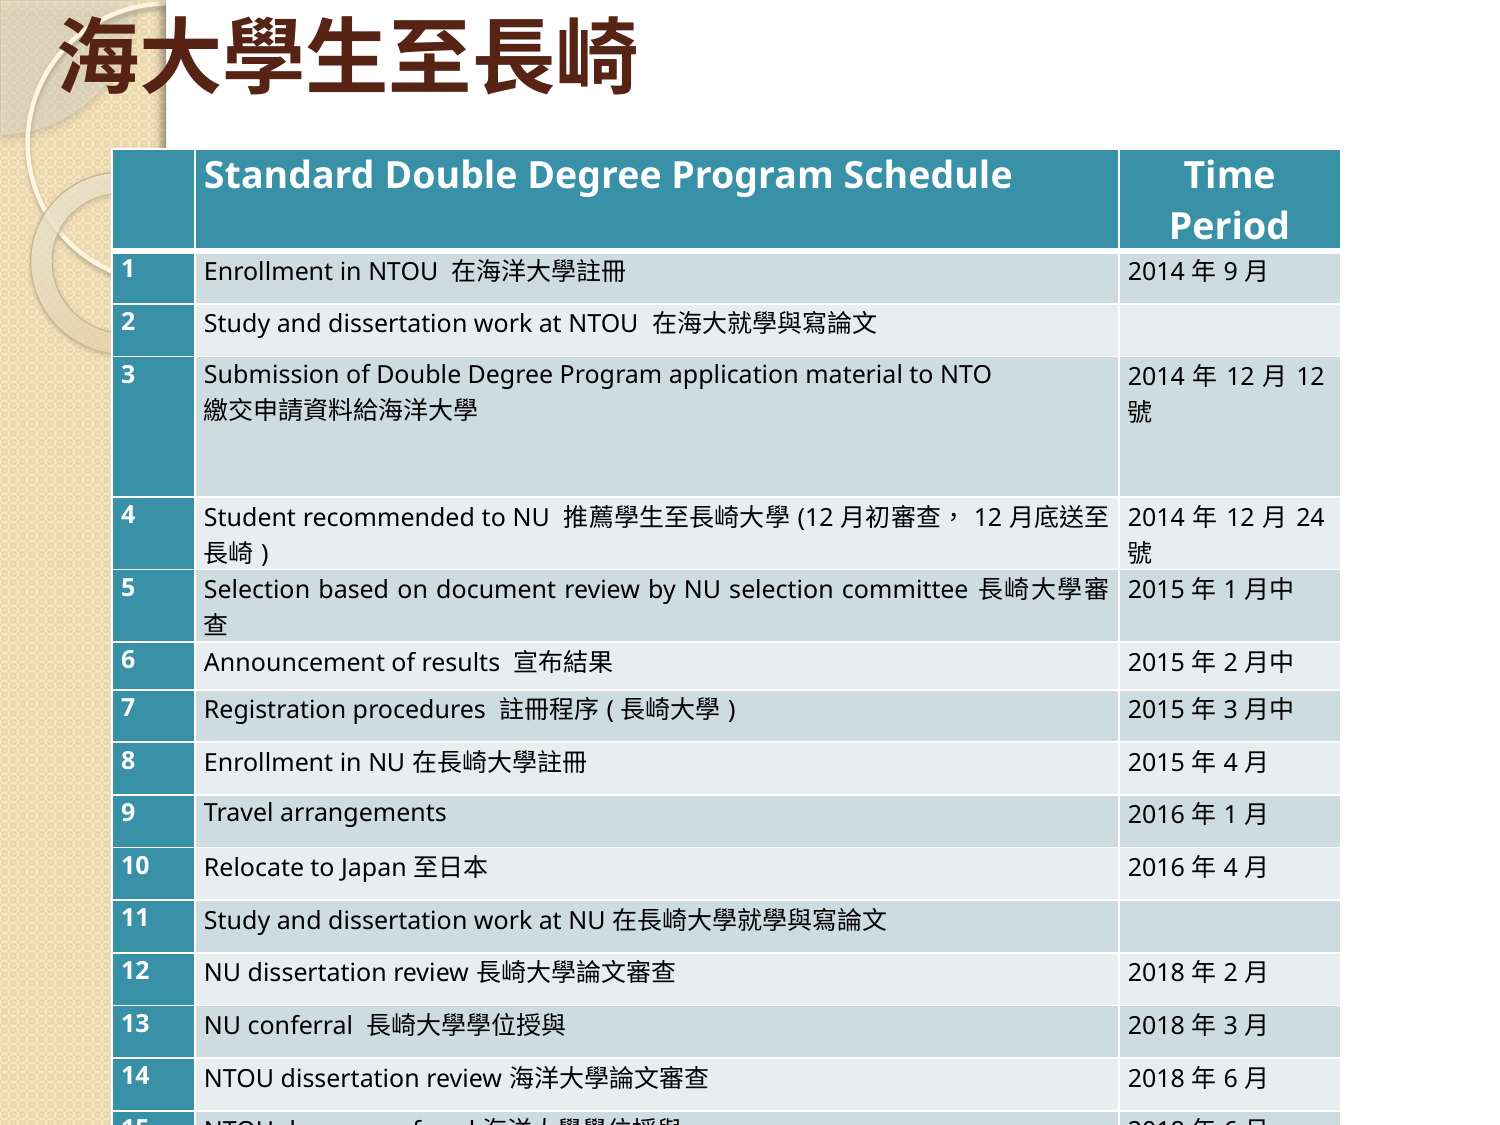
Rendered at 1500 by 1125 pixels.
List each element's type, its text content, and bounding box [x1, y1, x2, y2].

table_cell 2018年2月 [1120, 954, 1340, 1005]
table_cell 2014年12月12號 [1120, 357, 1340, 496]
table_cell 9 [113, 796, 194, 847]
table_cell 10 [113, 848, 194, 899]
table_cell 2016年1月 [1120, 796, 1340, 847]
title 海大學生至長崎 [41, 0, 762, 124]
table_cell Announcement of results 宣布結果 [196, 643, 1118, 689]
table_cell NU conferral 長崎大學學位授與 [196, 1006, 1118, 1057]
table_cell 14 [113, 1059, 194, 1110]
table_cell 2015年4月 [1120, 743, 1340, 794]
table_cell 2 [113, 305, 194, 356]
table_cell 2016年4月 [1120, 848, 1340, 899]
table_cell 2018年6月 [1120, 1059, 1340, 1110]
table_cell Selection based on document review by NU selection committee長崎大學審查 [196, 570, 1118, 641]
table_cell 12 [113, 954, 194, 1005]
table_cell NU dissertation review長崎大學論文審查 [196, 954, 1118, 1005]
table_header Standard Double Degree Program Schedule [196, 150, 1118, 248]
table_cell 4 [113, 498, 194, 569]
table_cell 15 [113, 1112, 194, 1125]
table_cell Registration procedures 註冊程序(長崎大學) [196, 691, 1118, 741]
table_cell 3 [113, 357, 194, 496]
table_cell 7 [113, 691, 194, 741]
table_cell NTOU degree conferral海洋大學學位授與 [196, 1112, 1118, 1125]
table_cell Enrollment in NU在長崎大學註冊 [196, 743, 1118, 794]
table_cell Student recommended to NU 推薦學生至長崎大學(12月初審查，12月底送至長崎) [196, 498, 1118, 569]
table_cell 13 [113, 1006, 194, 1057]
table_cell 1 [113, 254, 194, 303]
table_cell 11 [113, 901, 194, 952]
table_cell 5 [113, 570, 194, 641]
table_header Time Period [1120, 150, 1340, 248]
table_cell 6 [113, 643, 194, 689]
table_cell 2018年3月 [1120, 1006, 1340, 1057]
table_cell 2015年3月中 [1120, 691, 1340, 741]
table_cell 2018年6月 [1120, 1112, 1340, 1125]
table_cell [1120, 901, 1340, 952]
table_cell Submission of Double Degree Program application material to NTO 繳交申請資料給海洋大學 [196, 357, 1118, 496]
table_cell Enrollment in NTOU 在海洋大學註冊 [196, 254, 1118, 303]
table_cell NTOU dissertation review海洋大學論文審查 [196, 1059, 1118, 1110]
table_cell 2014年9月 [1120, 254, 1340, 303]
table_cell Study and dissertation work at NTOU 在海大就學與寫論文 [196, 305, 1118, 356]
table_cell 2015年2月中 [1120, 643, 1340, 689]
table_header [113, 150, 194, 248]
table_cell 8 [113, 743, 194, 794]
table_cell Travel arrangements [196, 796, 1118, 847]
table_cell 2015年1月中 [1120, 570, 1340, 641]
table_cell Relocate to Japan至日本 [196, 848, 1118, 899]
table_cell [1120, 305, 1340, 356]
table_cell 2014年12月24號 [1120, 498, 1340, 569]
table_cell Study and dissertation work at NU在長崎大學就學與寫論文 [196, 901, 1118, 952]
